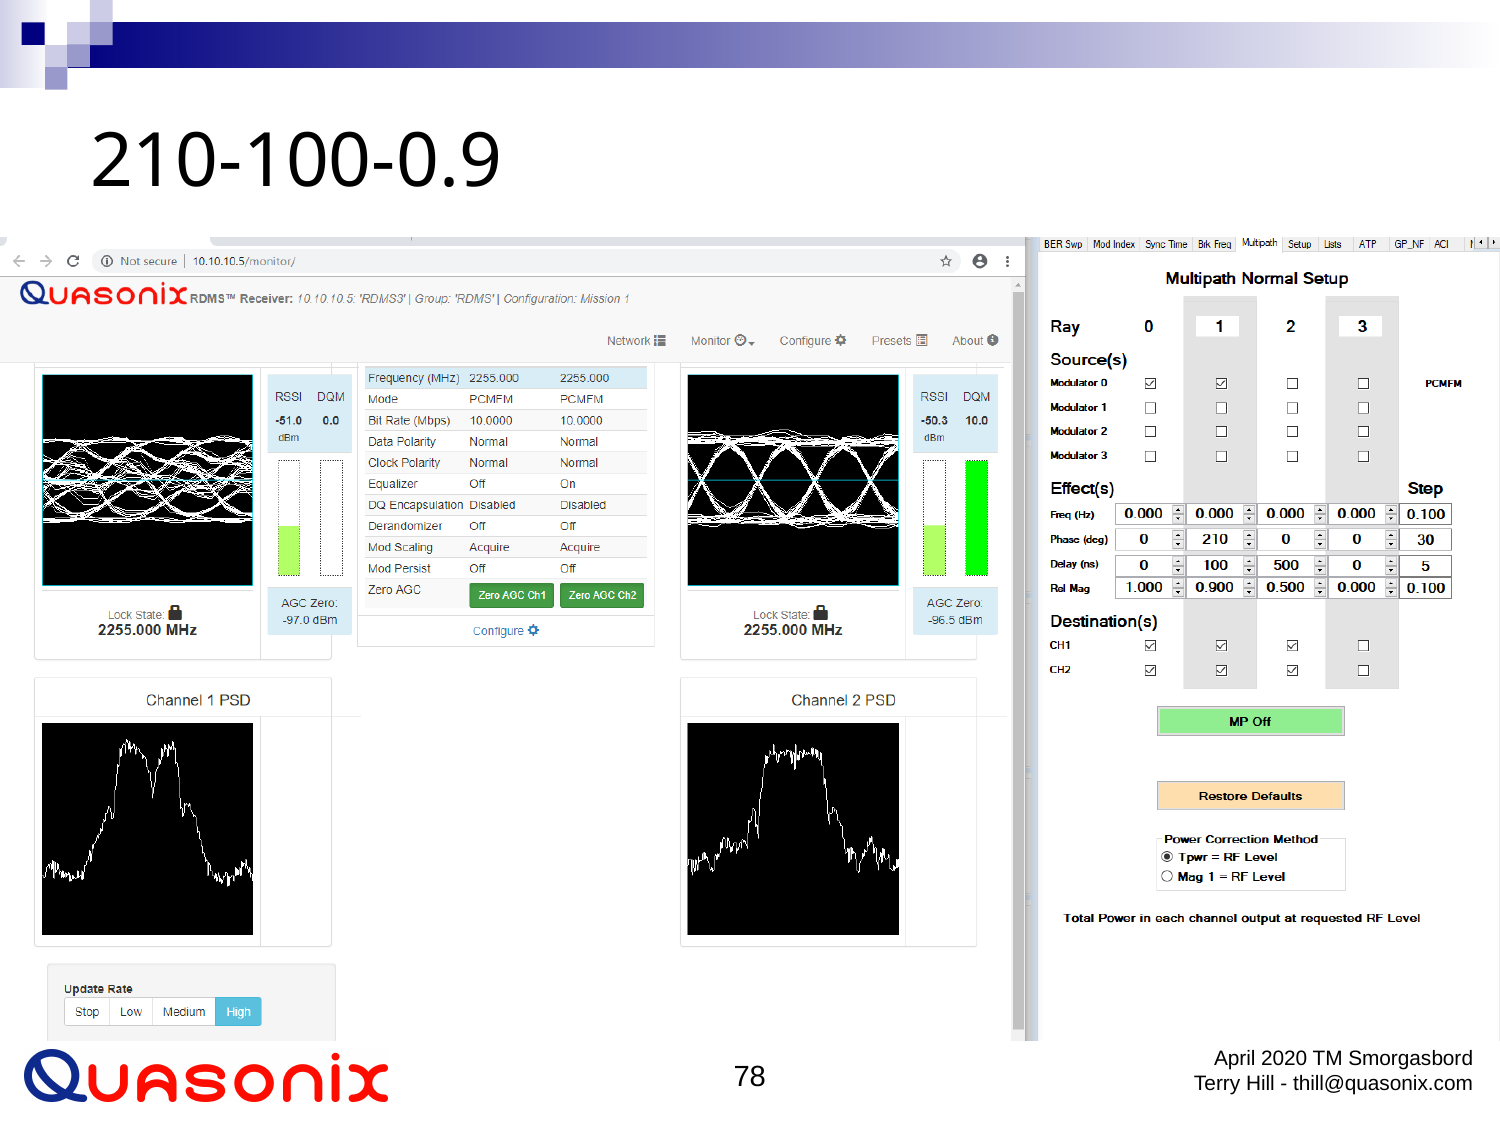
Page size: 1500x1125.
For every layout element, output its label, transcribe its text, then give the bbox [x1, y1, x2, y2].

title 210-100-0.9 [75, 62, 1425, 235]
picture [24, 1049, 388, 1102]
picture [0, 237, 1500, 1041]
